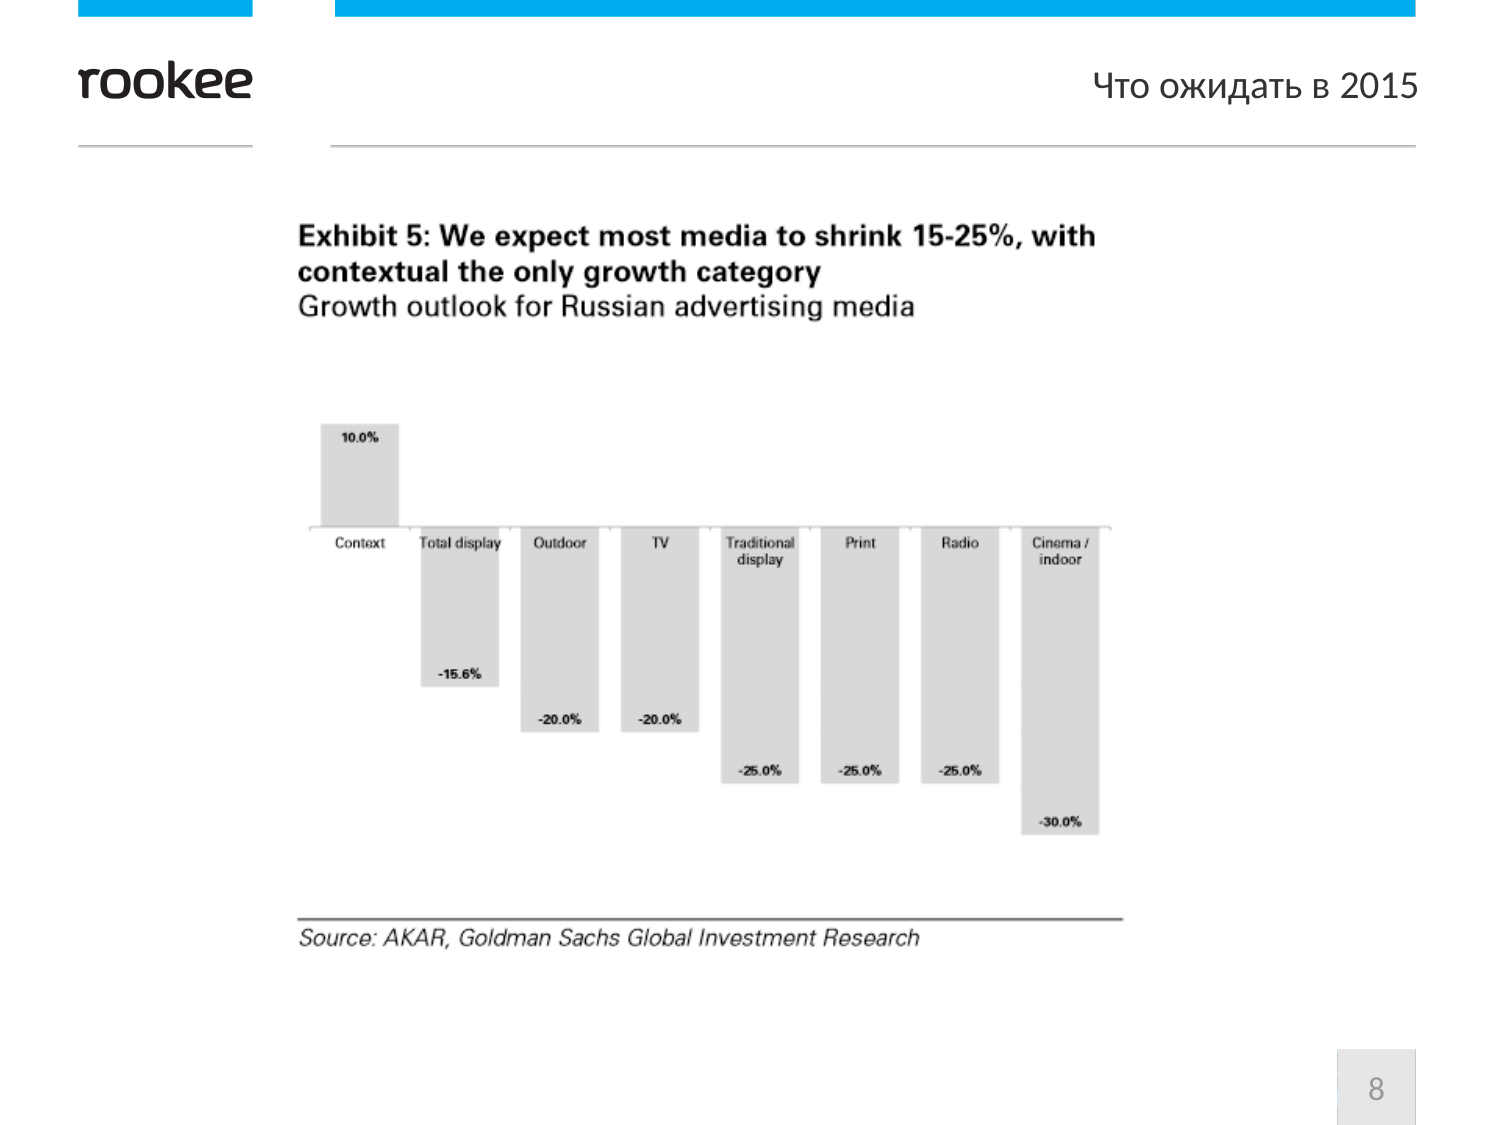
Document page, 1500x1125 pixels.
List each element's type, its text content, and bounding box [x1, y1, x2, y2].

slide_number 8 [1338, 1048, 1415, 1125]
picture [0, 0, 1500, 1125]
list Что ожидать в 2015 [667, 17, 1435, 148]
